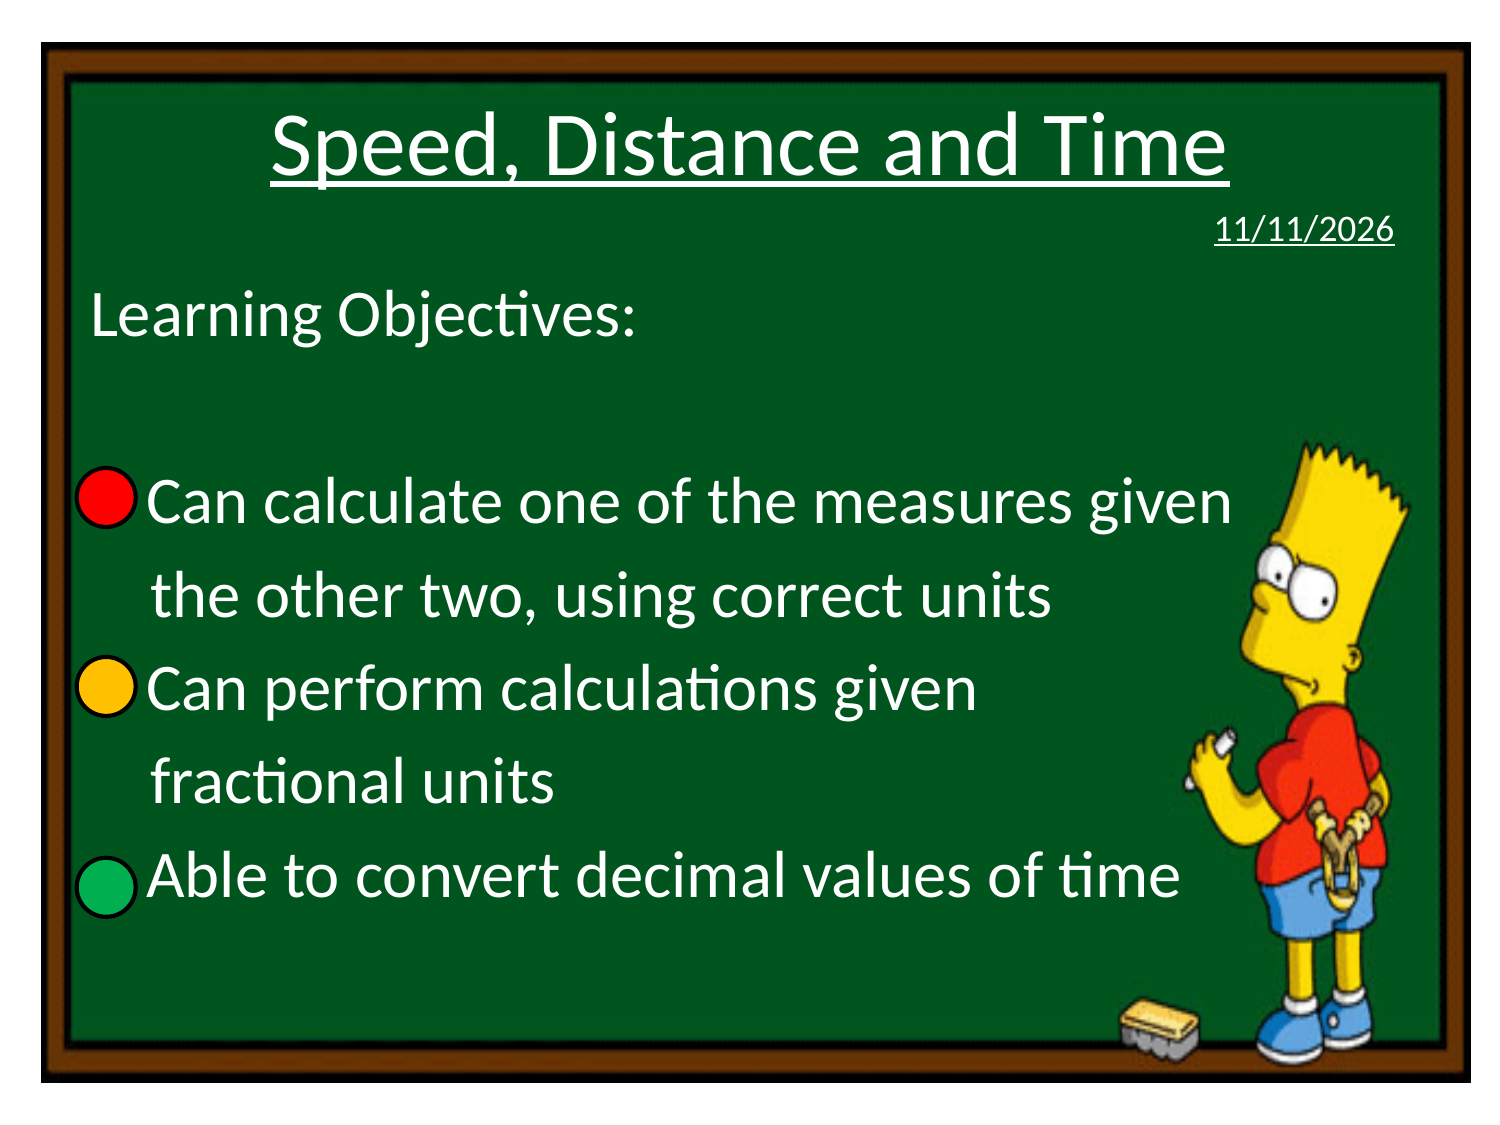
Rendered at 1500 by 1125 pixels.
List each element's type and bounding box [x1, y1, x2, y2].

picture [40, 42, 1471, 1083]
